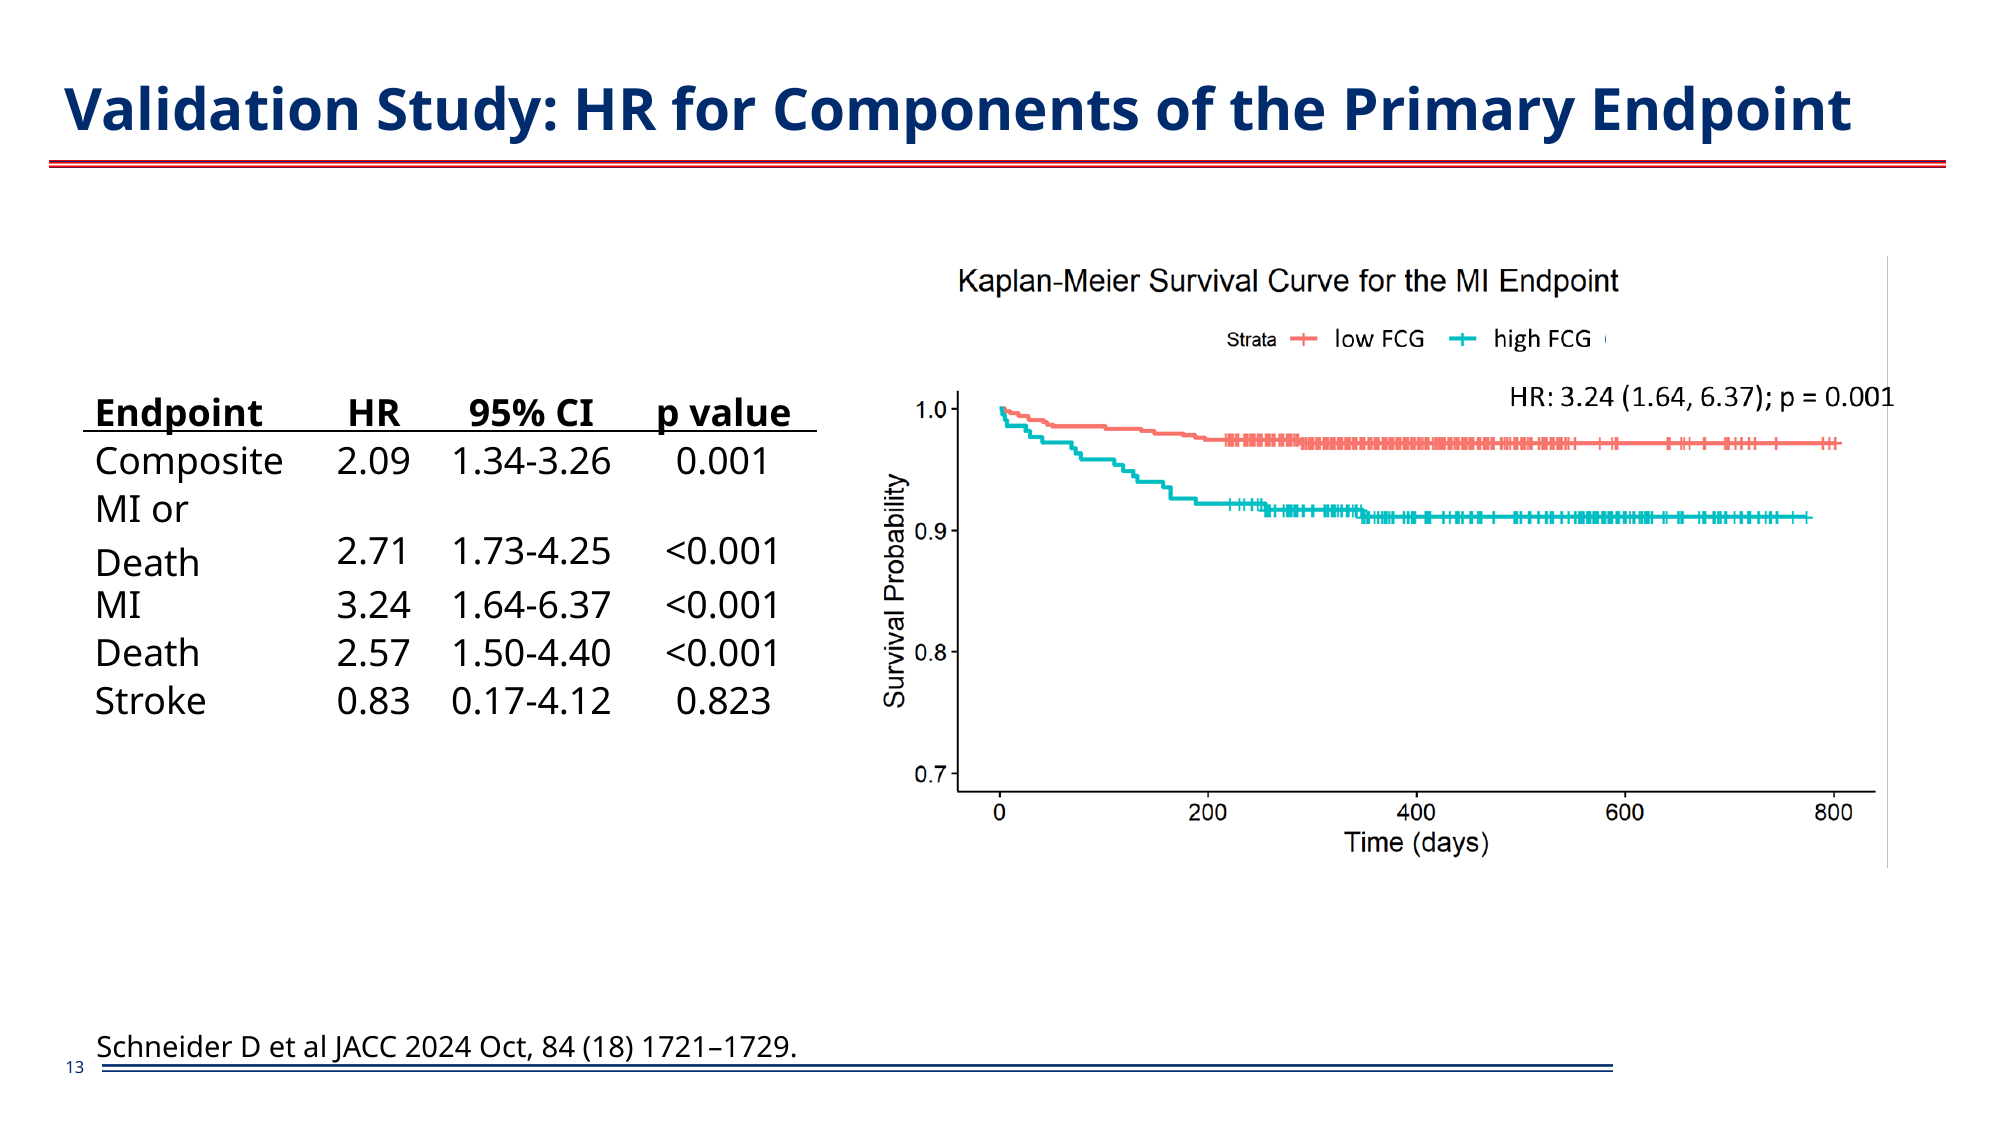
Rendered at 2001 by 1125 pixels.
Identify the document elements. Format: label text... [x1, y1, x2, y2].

table_cell 0.823 [630, 672, 817, 720]
table_header Endpoint [83, 383, 315, 430]
table_cell 0.83 [315, 672, 433, 720]
table_cell 1.50-4.40 [433, 623, 630, 672]
table_cell Death [83, 623, 315, 672]
table_cell 0.001 [630, 432, 817, 479]
text_box Schneider D et al JACC 2024 Oct, 84 (18) 1721–1729. [81, 1021, 1462, 1071]
table_cell Composite [83, 432, 315, 479]
table_cell 1.34-3.26 [433, 432, 630, 479]
table_cell 1.73-4.25 [433, 479, 630, 575]
slide_number 13 [50, 1038, 102, 1098]
table_cell MI [83, 575, 315, 623]
table_cell 2.71 [315, 479, 433, 575]
table_cell <0.001 [630, 479, 817, 575]
table_cell 2.57 [315, 623, 433, 672]
table_cell <0.001 [630, 623, 817, 672]
table_cell MI or Death [83, 479, 315, 575]
table_cell <0.001 [630, 575, 817, 623]
table_header p value [630, 383, 817, 430]
table_cell 1.64-6.37 [433, 575, 630, 623]
table_cell 3.24 [315, 575, 433, 623]
text_box Validation Study: HR for Components of the Primary Endpoint [49, 37, 2000, 187]
table_cell 2.09 [315, 432, 433, 479]
picture [871, 256, 1914, 868]
table_cell Stroke [83, 672, 315, 720]
table_cell 0.17-4.12 [433, 672, 630, 720]
picture [49, 160, 1946, 168]
table_header HR [315, 383, 433, 430]
picture [102, 1064, 1613, 1072]
table_header 95% CI [433, 383, 630, 430]
